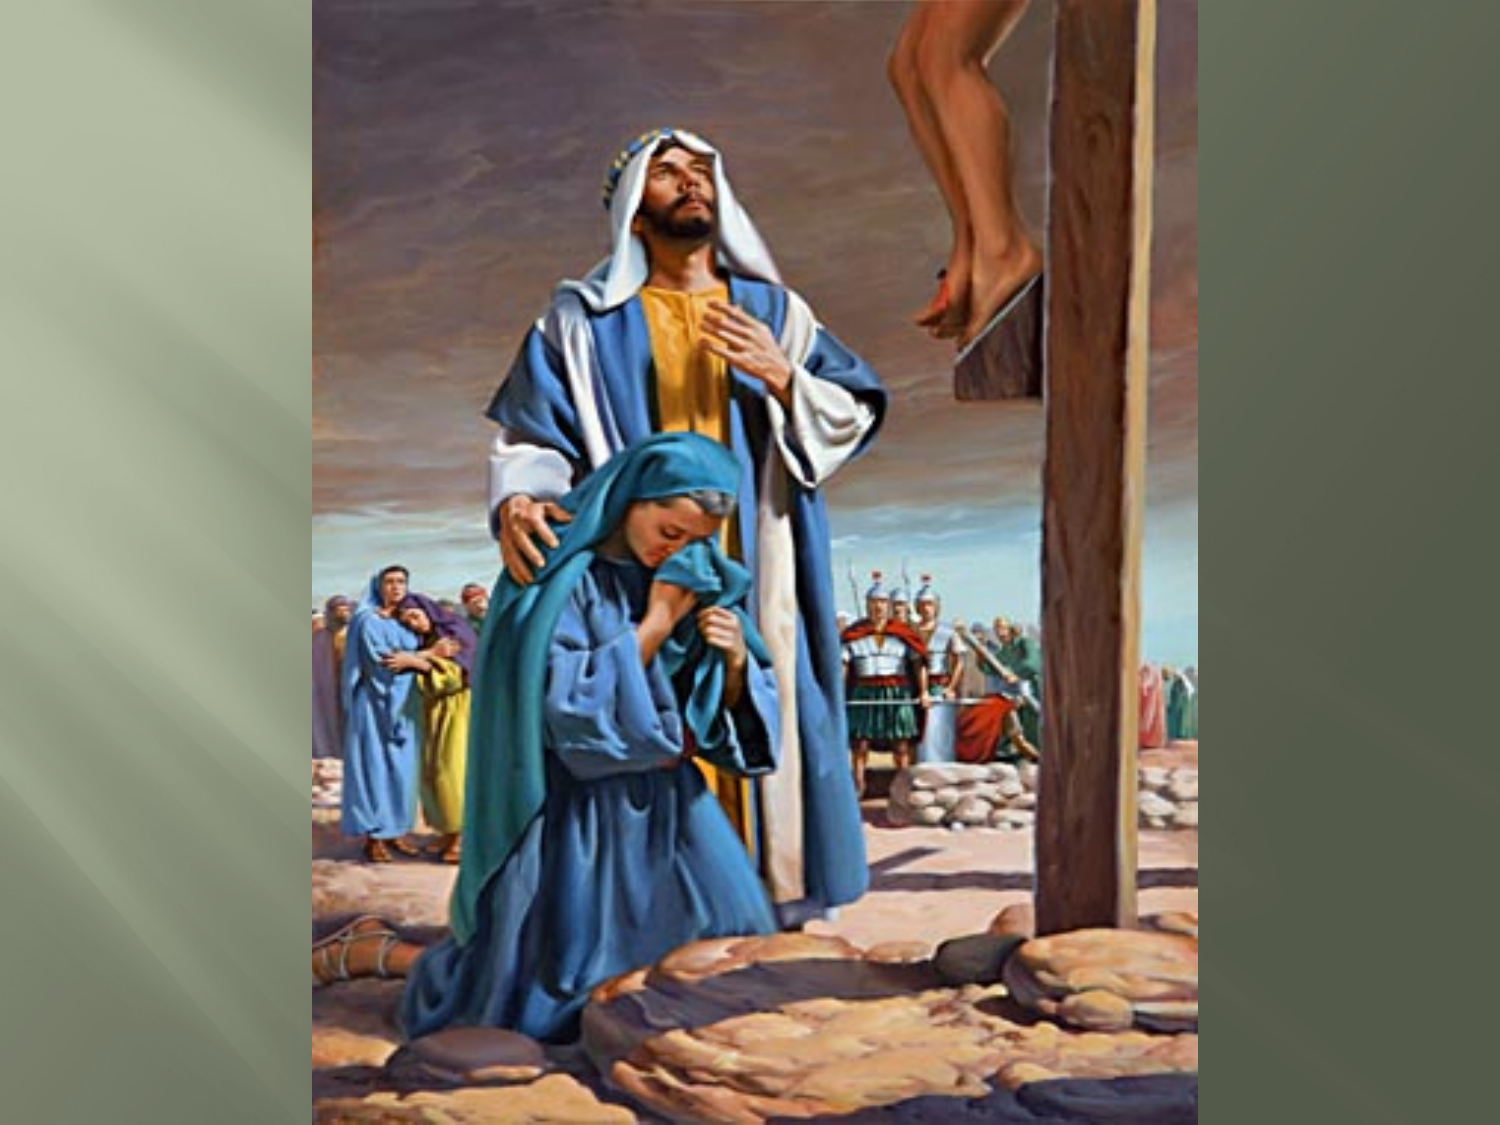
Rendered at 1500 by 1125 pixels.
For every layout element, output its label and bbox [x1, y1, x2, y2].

picture [312, 0, 1199, 1125]
